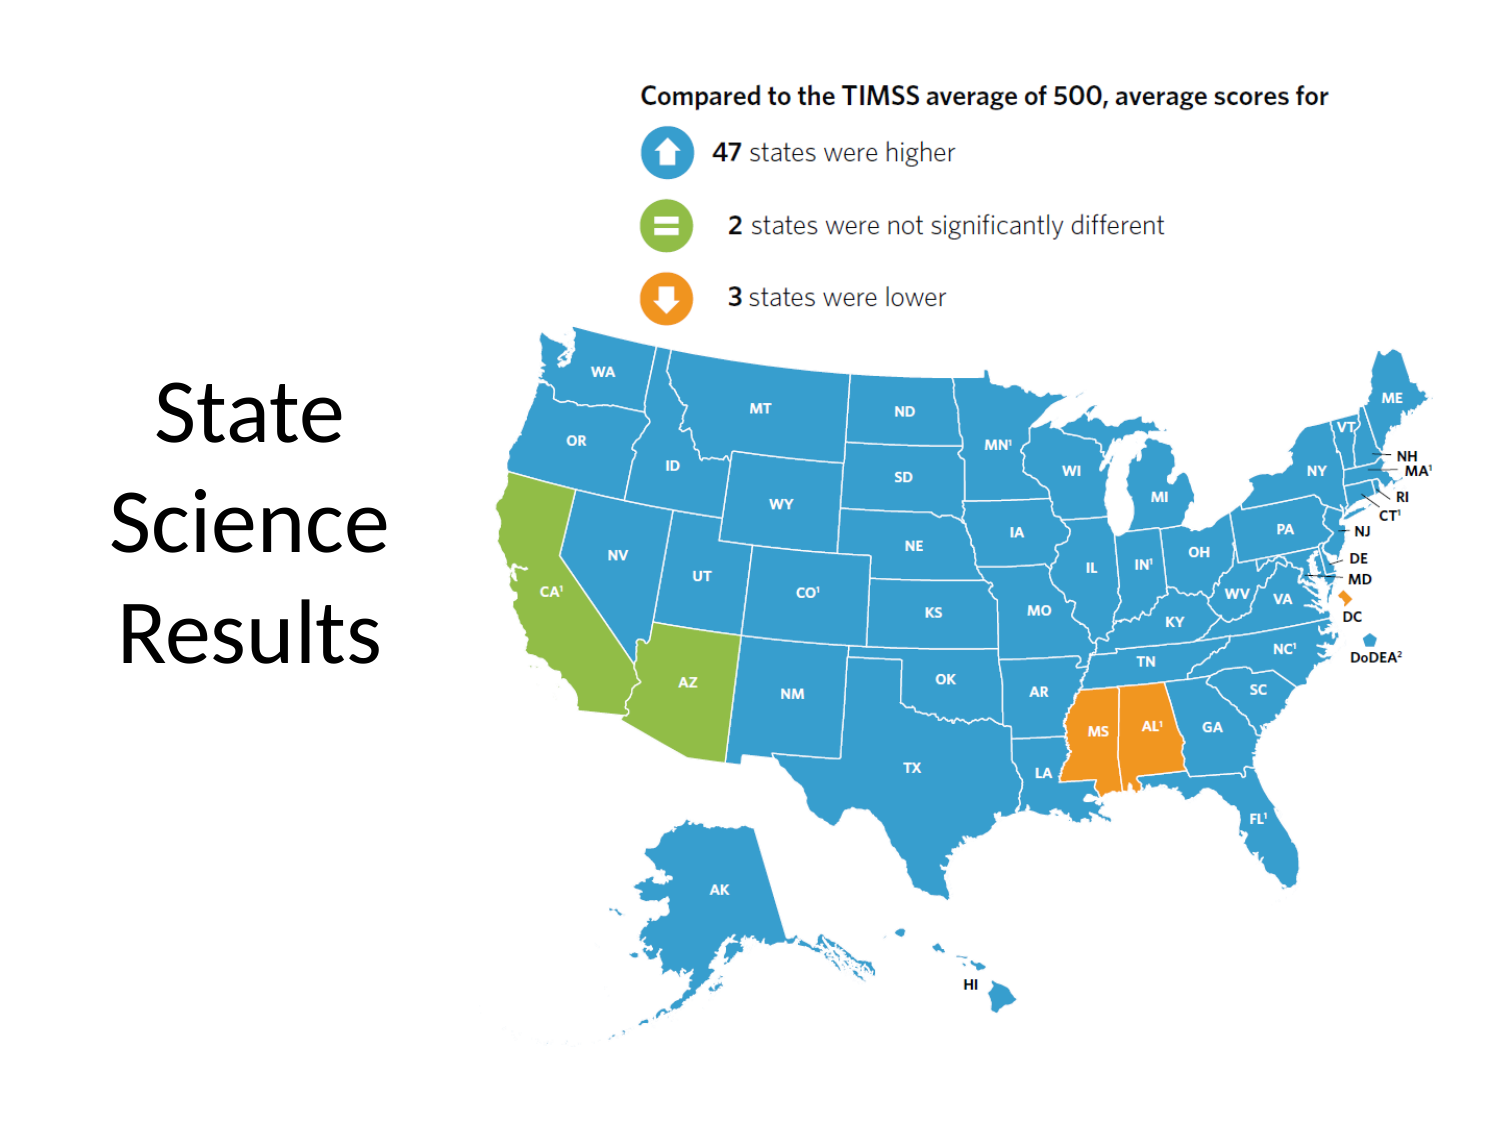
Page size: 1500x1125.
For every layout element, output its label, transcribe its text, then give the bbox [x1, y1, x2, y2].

picture [478, 77, 1438, 1048]
title State Science Results [75, 45, 425, 988]
